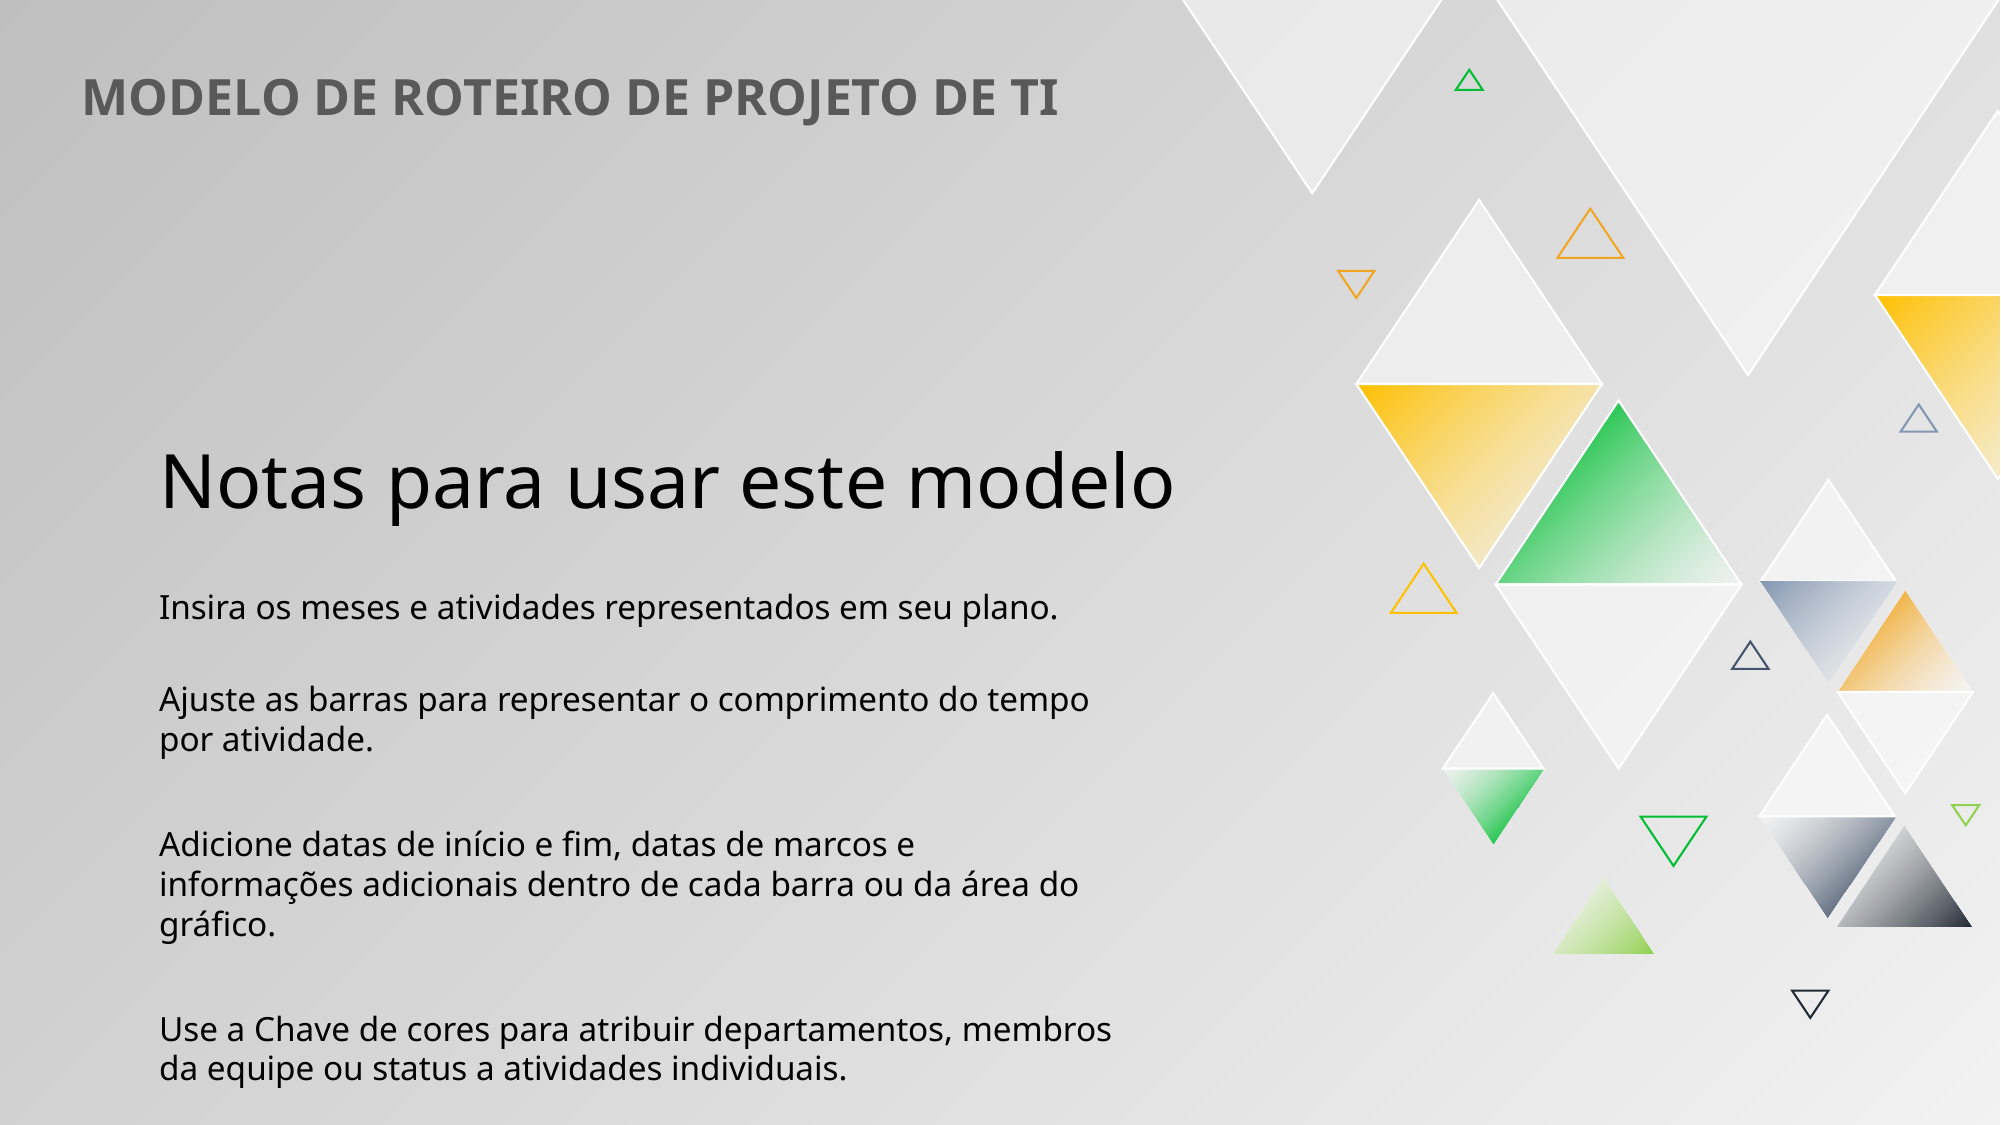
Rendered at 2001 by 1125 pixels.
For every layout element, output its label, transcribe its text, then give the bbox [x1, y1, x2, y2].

text_box Notas para usar este modelo [144, 425, 1181, 531]
text_box Insira os meses e atividades representados em seu plano. Ajuste as barras para representar o comprimento do tempo por atividade. Adicione datas de início e fim, datas de marcos e informações adicionais dentro de cada barra ou da área do gráfico. Use a Chave de cores para atribuir departamentos, membros da equipe ou status a atividades individuais. [144, 578, 1132, 1095]
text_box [1181, 0, 2000, 1018]
text_box MODELO DE ROTEIRO DE PROJETO DE TI [67, 57, 1181, 133]
